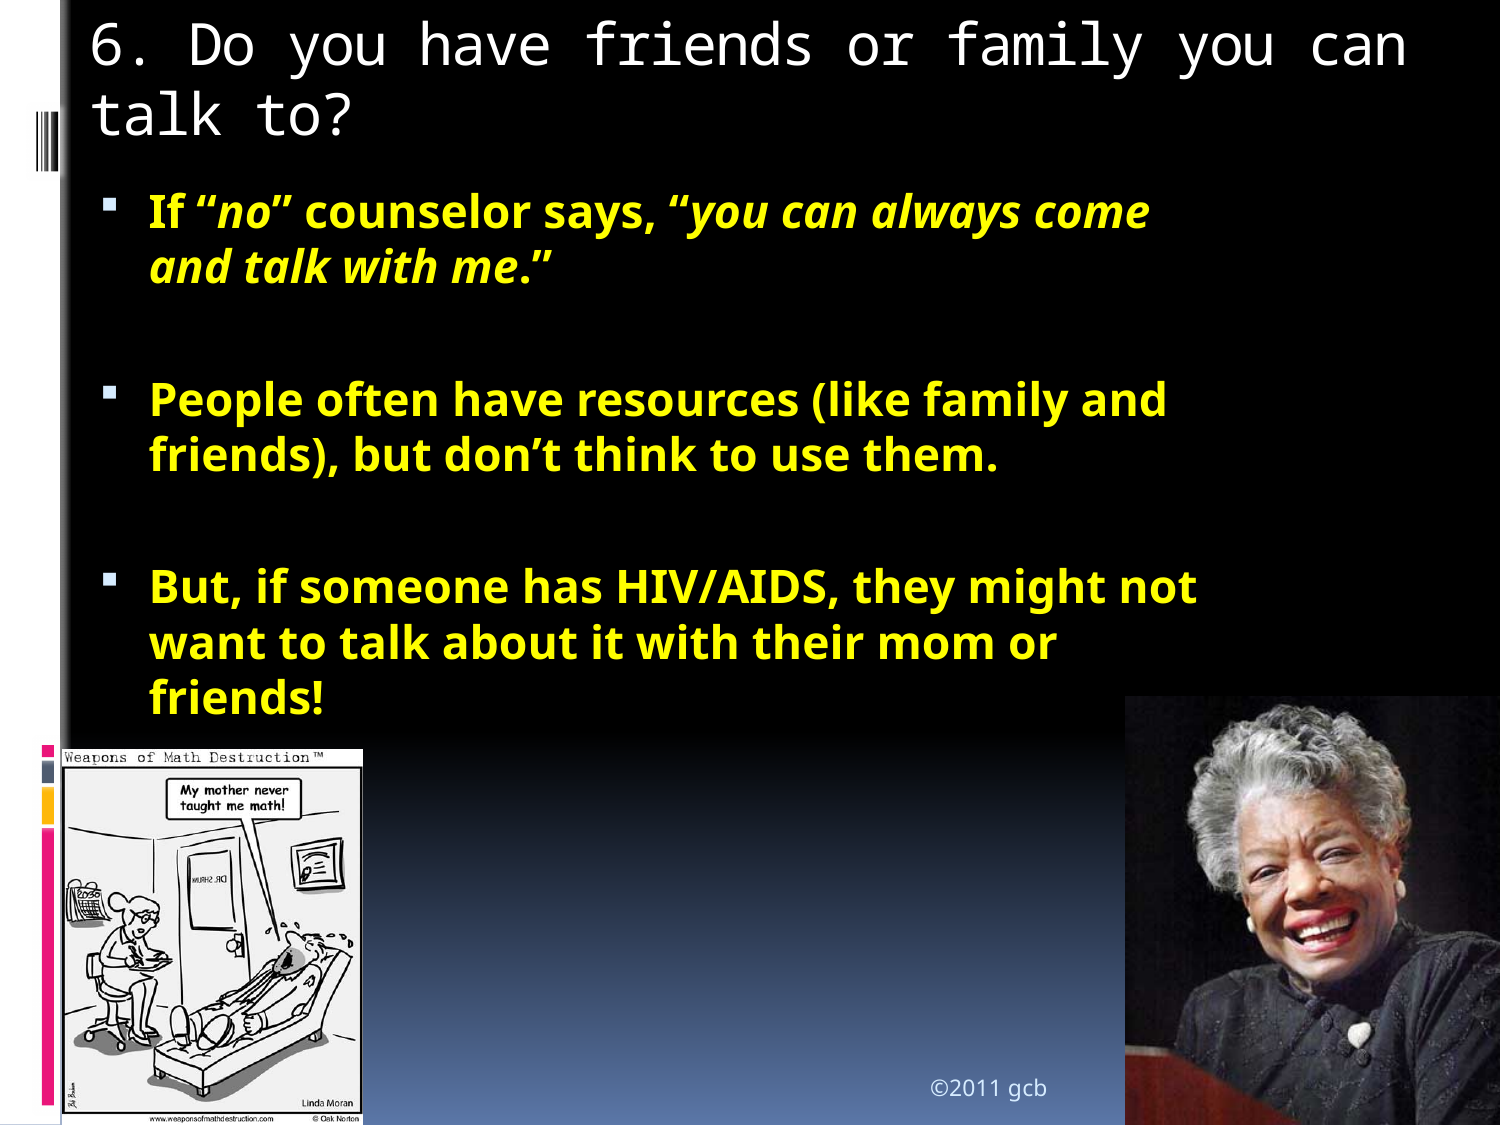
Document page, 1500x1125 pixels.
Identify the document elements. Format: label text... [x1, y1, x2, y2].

title 6. Do you have friends or family you can talk to? [75, 0, 1425, 193]
picture [61, 749, 363, 1125]
list If “no” counselor says, “you can always come and talk with me.” People often have resources (like family and friends), but don’t think to use them. But, if someone has HIV/AIDS, they might not want to talk about it with their mom or friends! [75, 174, 1250, 738]
picture [1124, 695, 1500, 1125]
footer ©2011 gcb [372, 1052, 1063, 1113]
